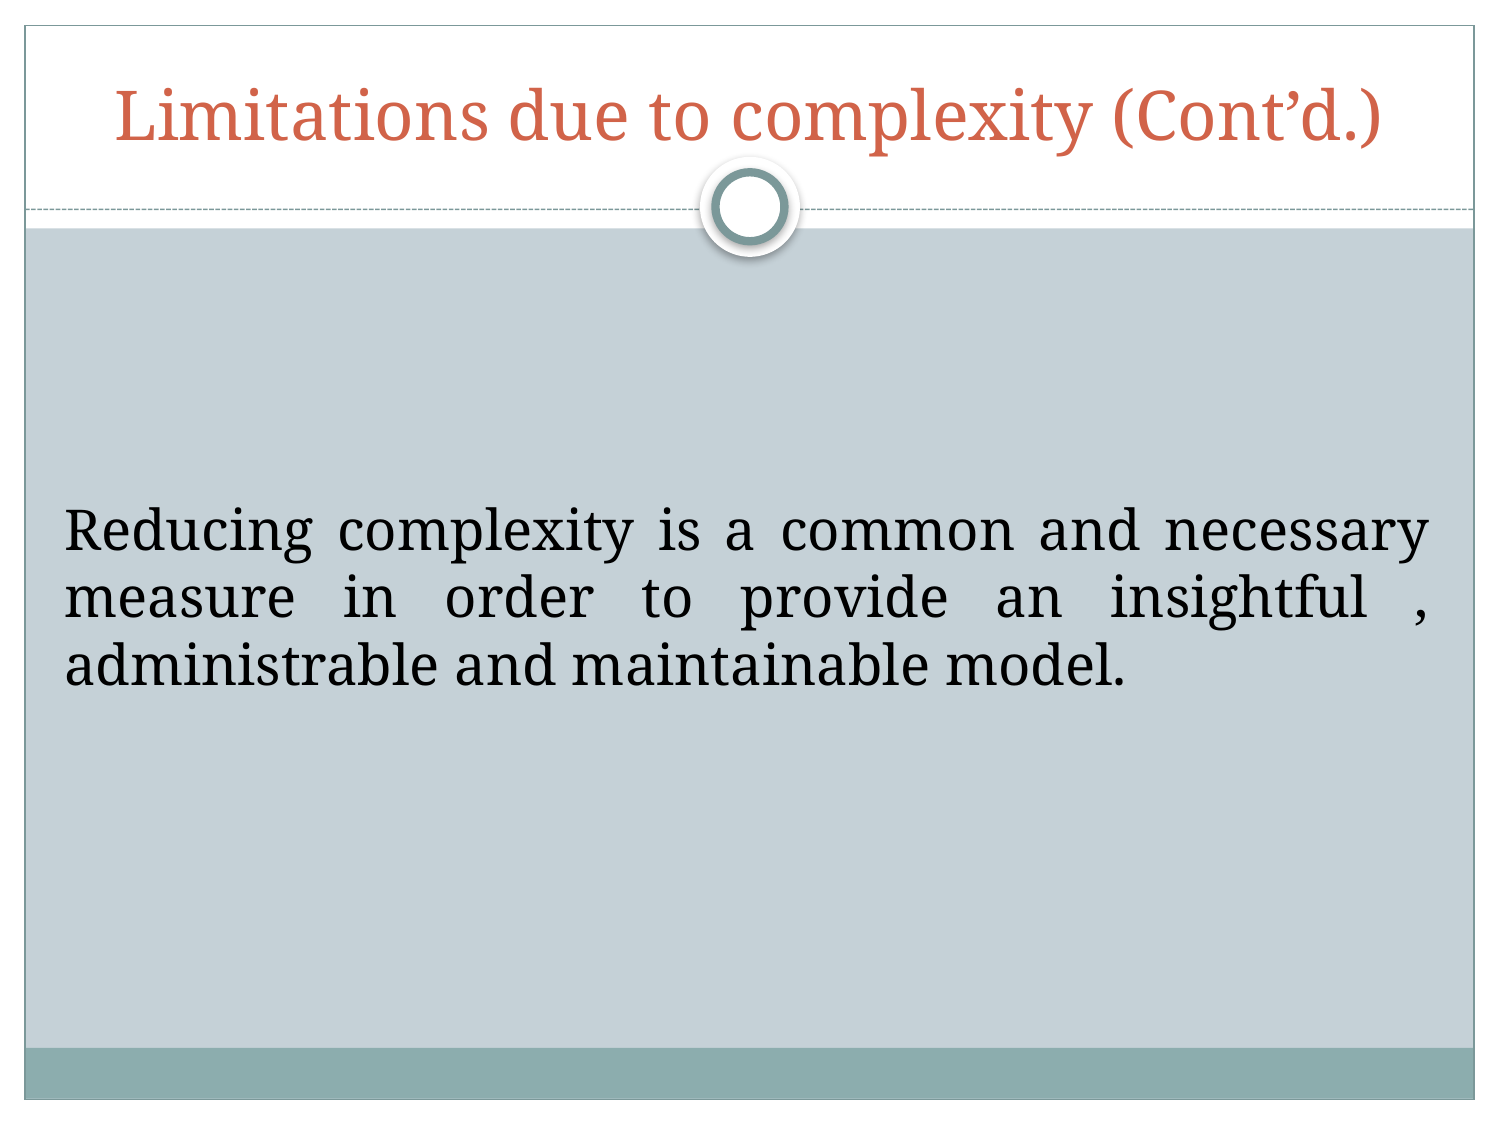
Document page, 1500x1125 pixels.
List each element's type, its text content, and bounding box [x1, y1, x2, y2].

title Limitations due to complexity (Cont’d.) [49, 37, 1450, 162]
list Reducing complexity is a common and necessary measure in order to provide an insightful , administrable and maintainable model. [49, 250, 1445, 1001]
